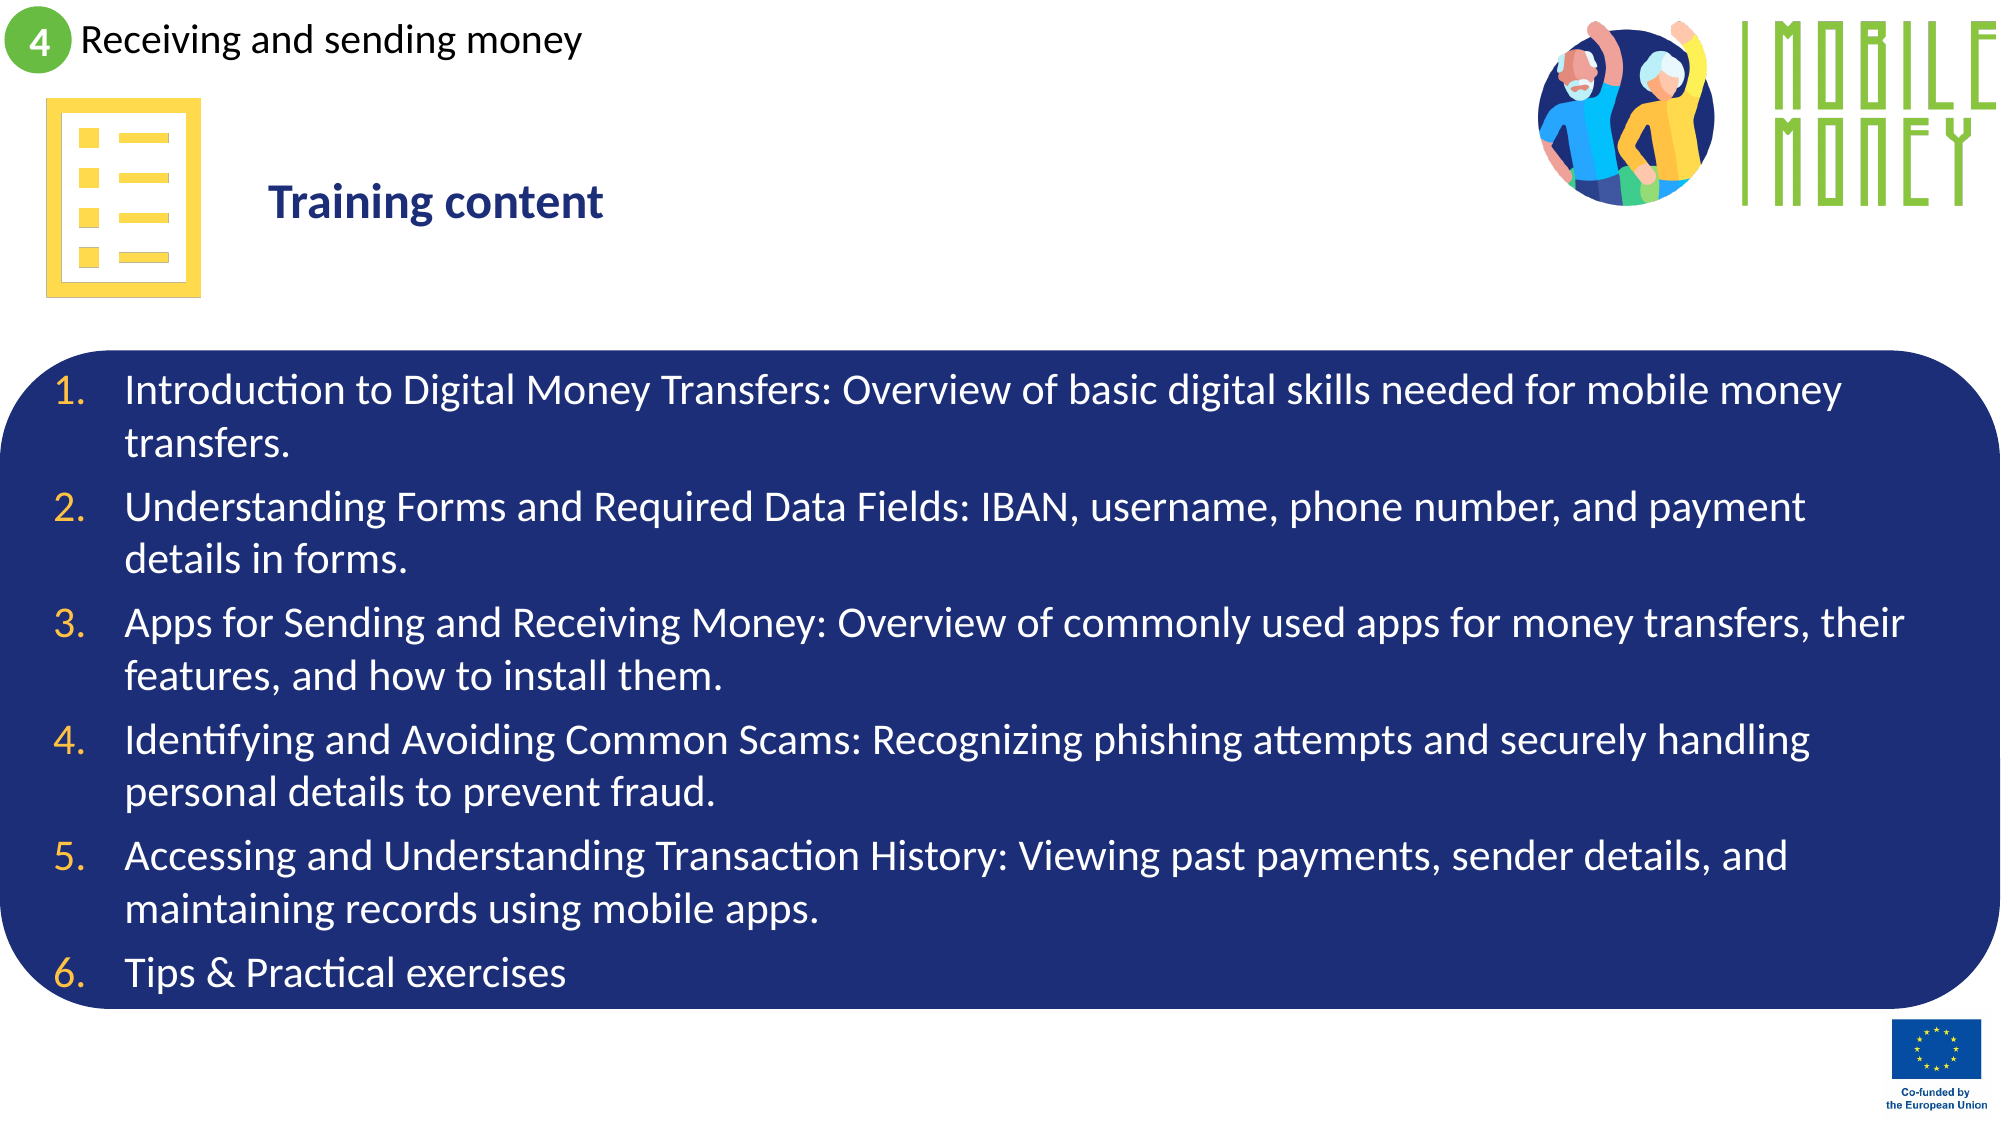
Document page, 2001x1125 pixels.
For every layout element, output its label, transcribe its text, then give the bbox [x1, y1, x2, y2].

text_box 4 [4, 6, 65, 74]
list Introduction to Digital Money Transfers: Overview of basic digital skills needed for mobile money transfers. Understanding Forms and Required Data Fields: IBAN, username, phone number, and payment details in forms. Apps for Sending and Receiving Money: Overview of commonly used apps for money transfers, their features, and how to install them. Identifying and Avoiding Common Scams: Recognizing phishing attempts and securely handling personal details to prevent fraud. Accessing and Understanding Transaction History: Viewing past payments, sender details, and maintaining records using mobile apps. Tips & Practical exercises [38, 352, 1943, 1010]
picture [1538, 0, 1996, 228]
title Training content [253, 152, 1499, 254]
picture [1881, 1008, 1992, 1120]
text_box Receiving and sending money [65, 6, 1266, 74]
picture [4, 77, 243, 317]
